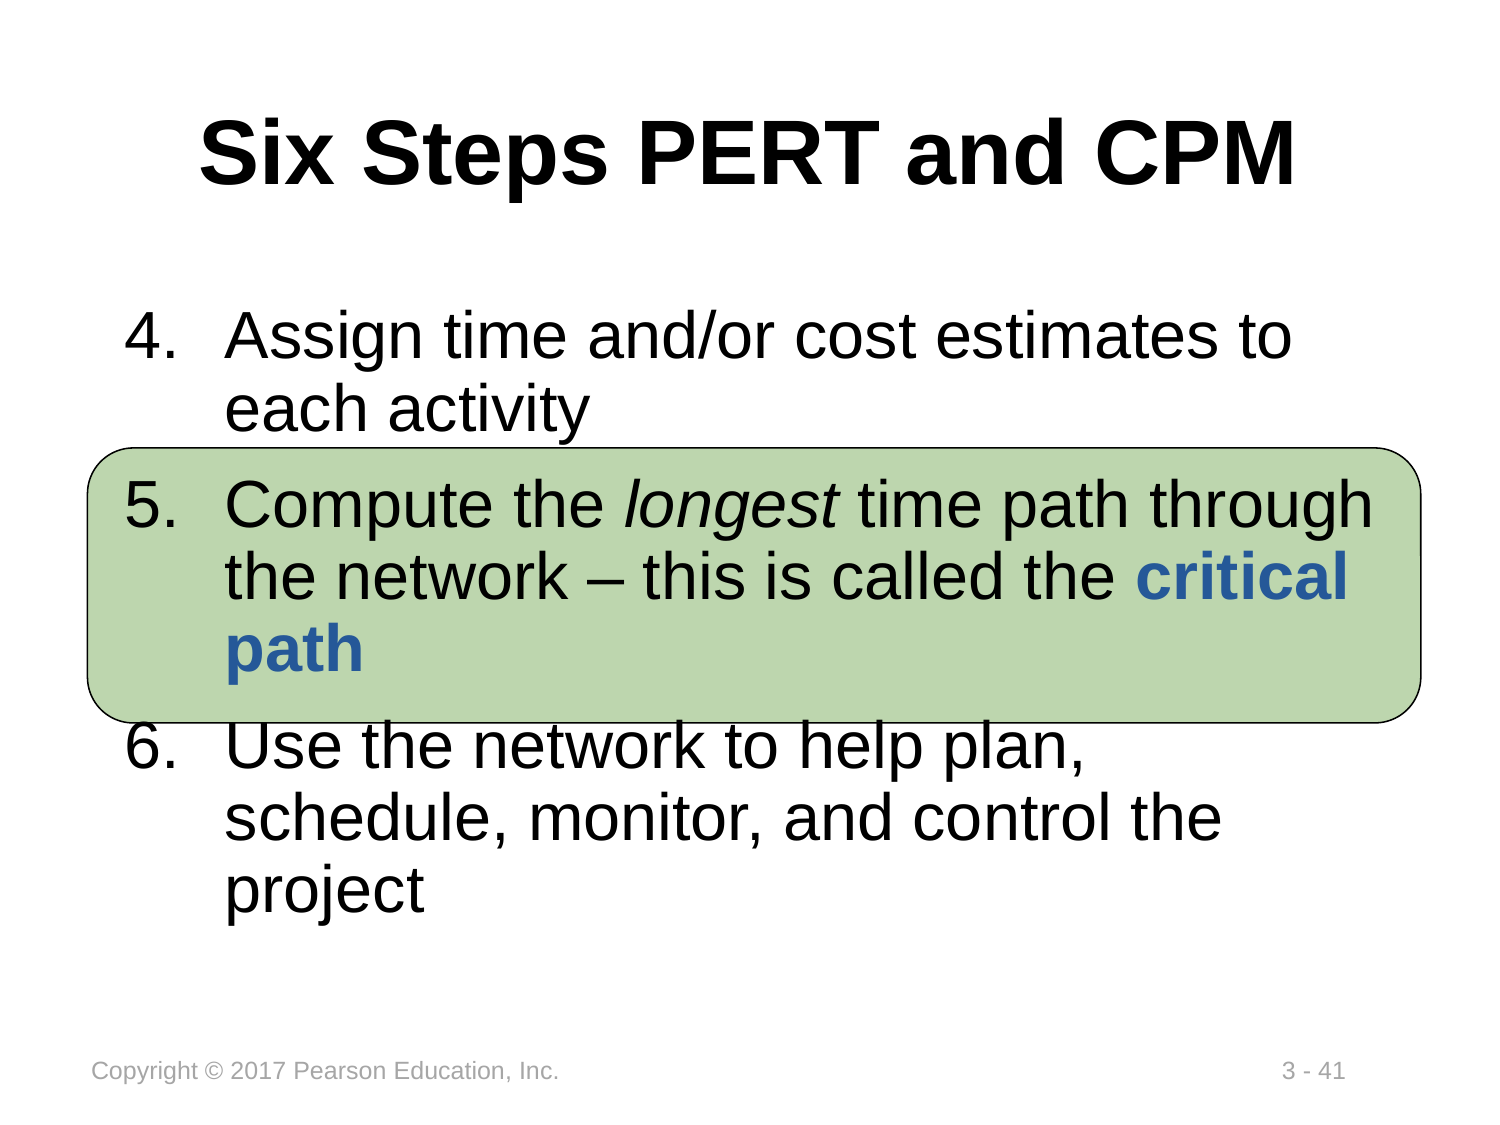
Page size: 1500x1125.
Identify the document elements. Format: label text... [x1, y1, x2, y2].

title Six Steps PERT and CPM [56, 81, 1442, 234]
list Assign time and/or cost estimates to each activity Compute the longest time path through the network – this is called the critical path Use the network to help plan, schedule, monitor, and control the project [109, 294, 1397, 989]
text_box [87, 454, 109, 716]
text_box [1397, 453, 1421, 718]
